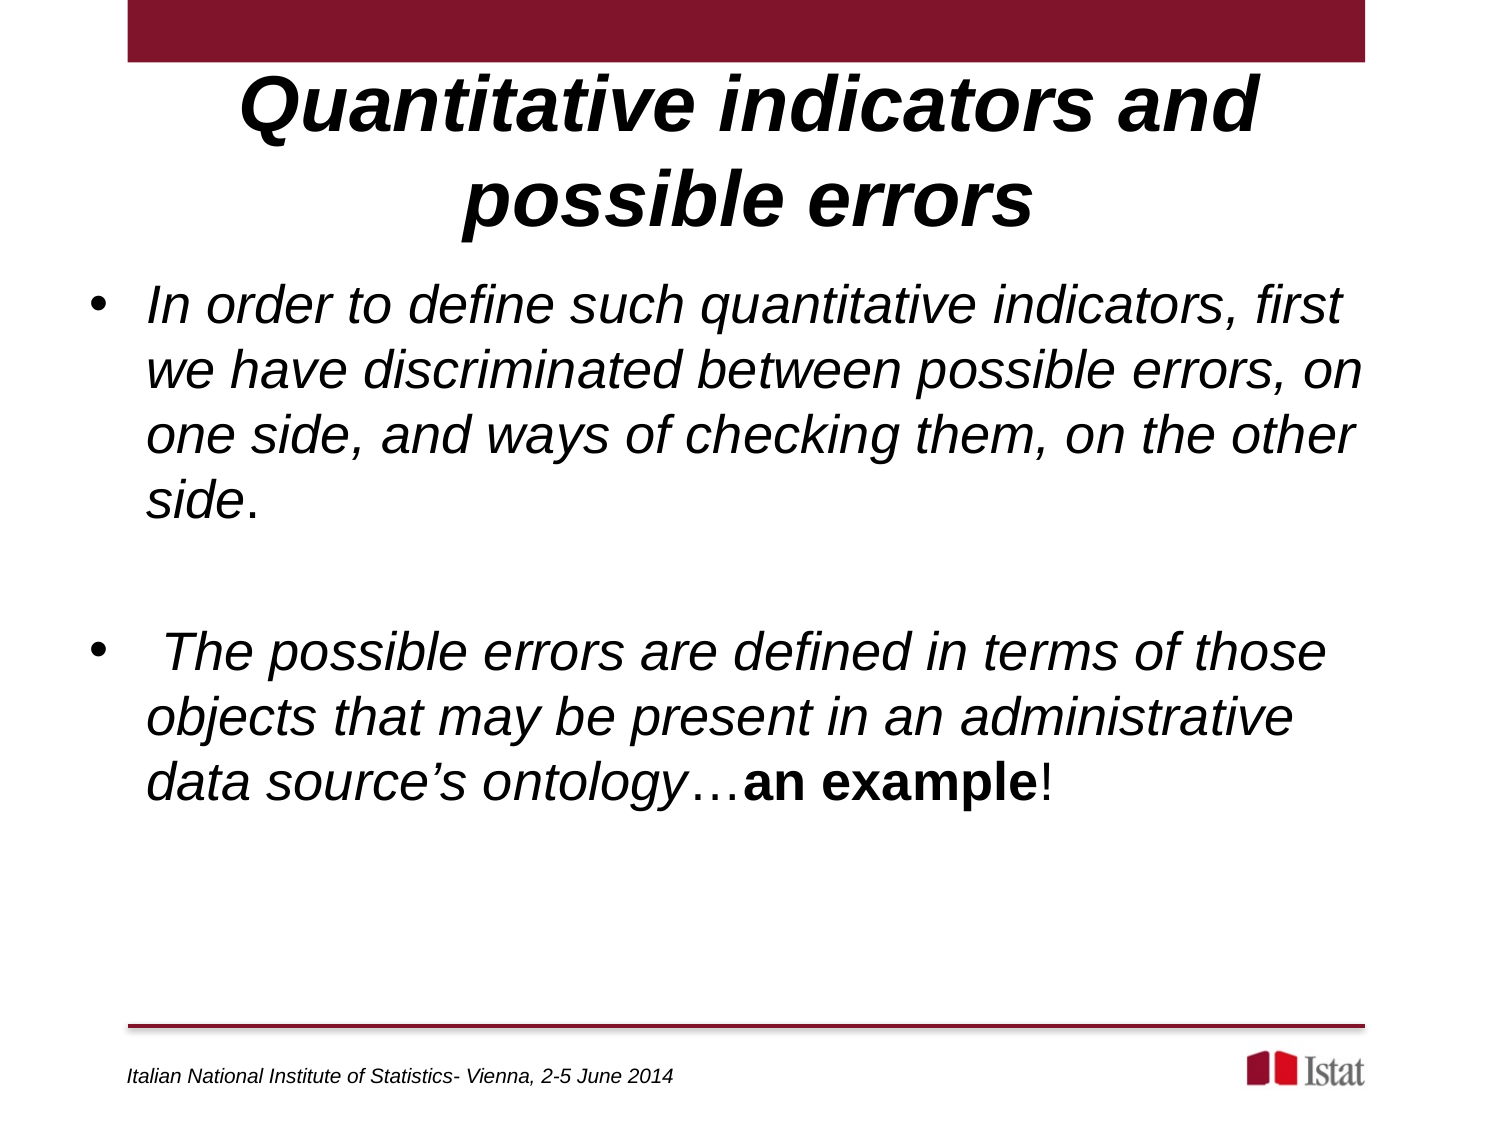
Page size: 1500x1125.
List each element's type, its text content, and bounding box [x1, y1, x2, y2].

list In order to define such quantitative indicators, first we have discriminated between possible errors, on one side, and ways of checking them, on the other side. The possible errors are defined in terms of those objects that may be present in an administrative data source’s ontology…an example! [75, 262, 1425, 1005]
title Quantitative indicators and possible errors [75, 45, 1425, 233]
picture [1239, 1040, 1373, 1097]
text_box Italian National Institute of Statistics- Vienna, 2-5 June 2014 [111, 1055, 882, 1096]
